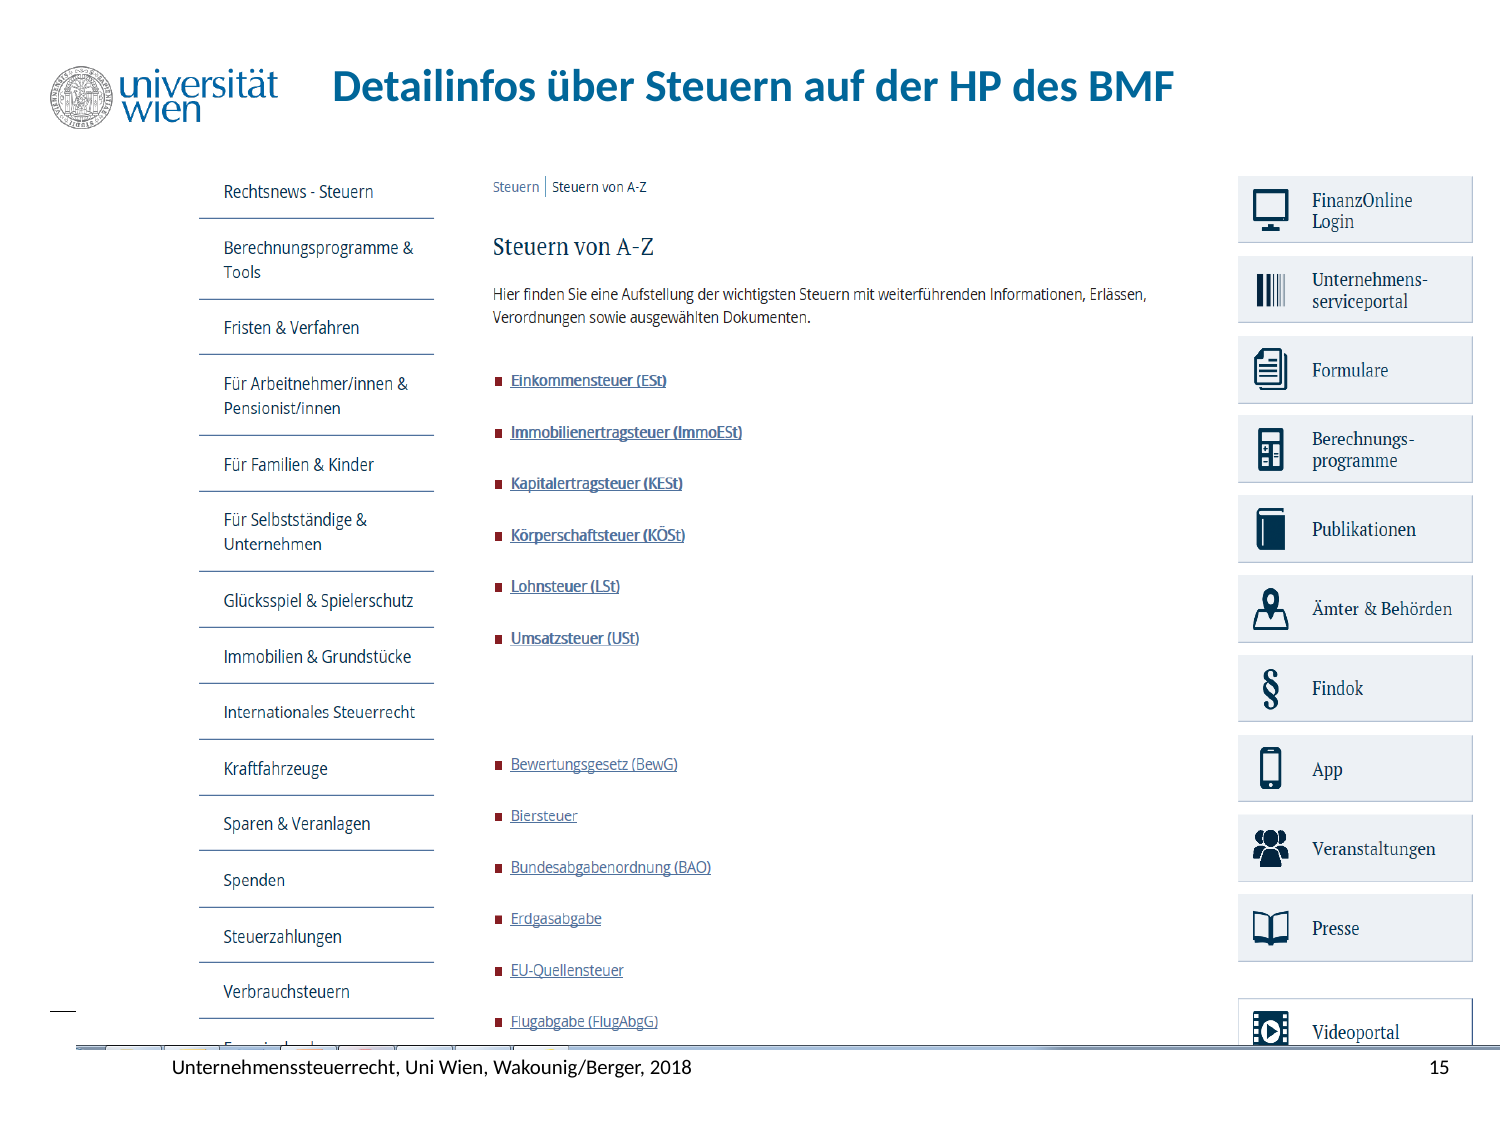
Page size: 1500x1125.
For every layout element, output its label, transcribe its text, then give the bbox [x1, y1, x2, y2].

footer Unternehmenssteuerrecht, Uni Wien, Wakounig/Berger, 2018 [171, 1053, 1313, 1114]
title Detailinfos über Steuern auf der HP des BMF [332, 29, 1424, 112]
picture [50, 66, 278, 129]
slide_number 15 [1313, 1053, 1450, 1114]
picture [75, 140, 1500, 1051]
